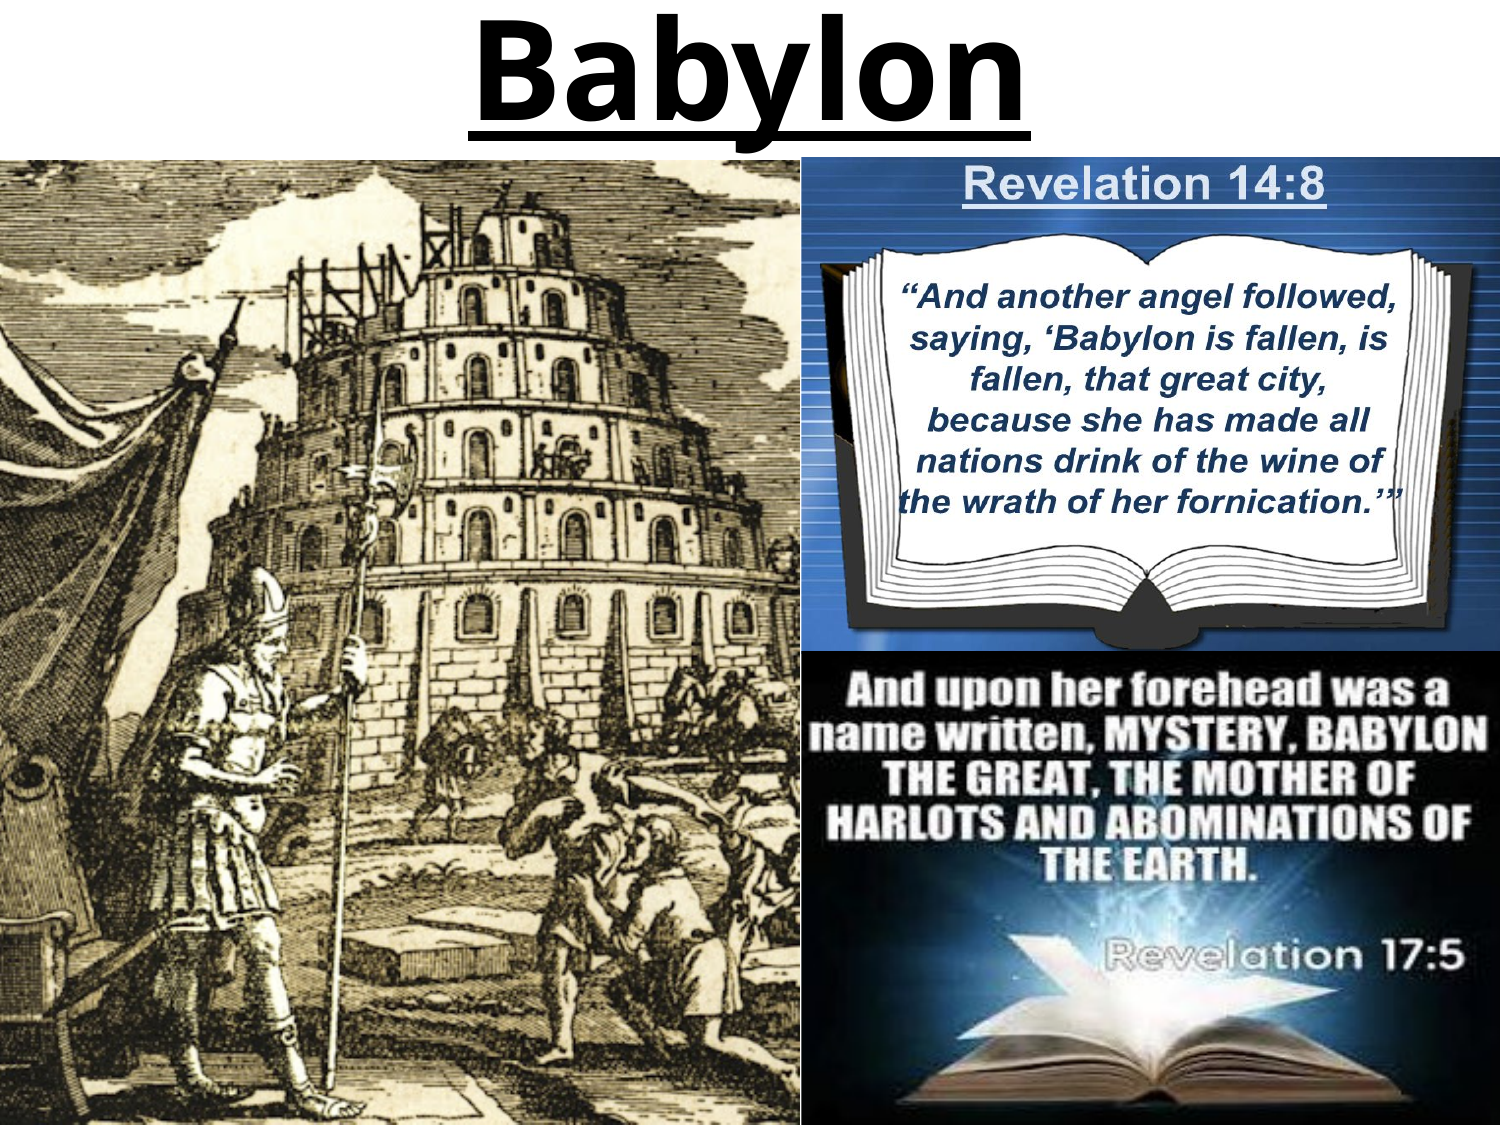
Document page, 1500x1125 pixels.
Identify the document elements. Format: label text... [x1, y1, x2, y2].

picture [801, 157, 1500, 1125]
picture [0, 160, 800, 1125]
text_box Babylon [0, 0, 1500, 158]
